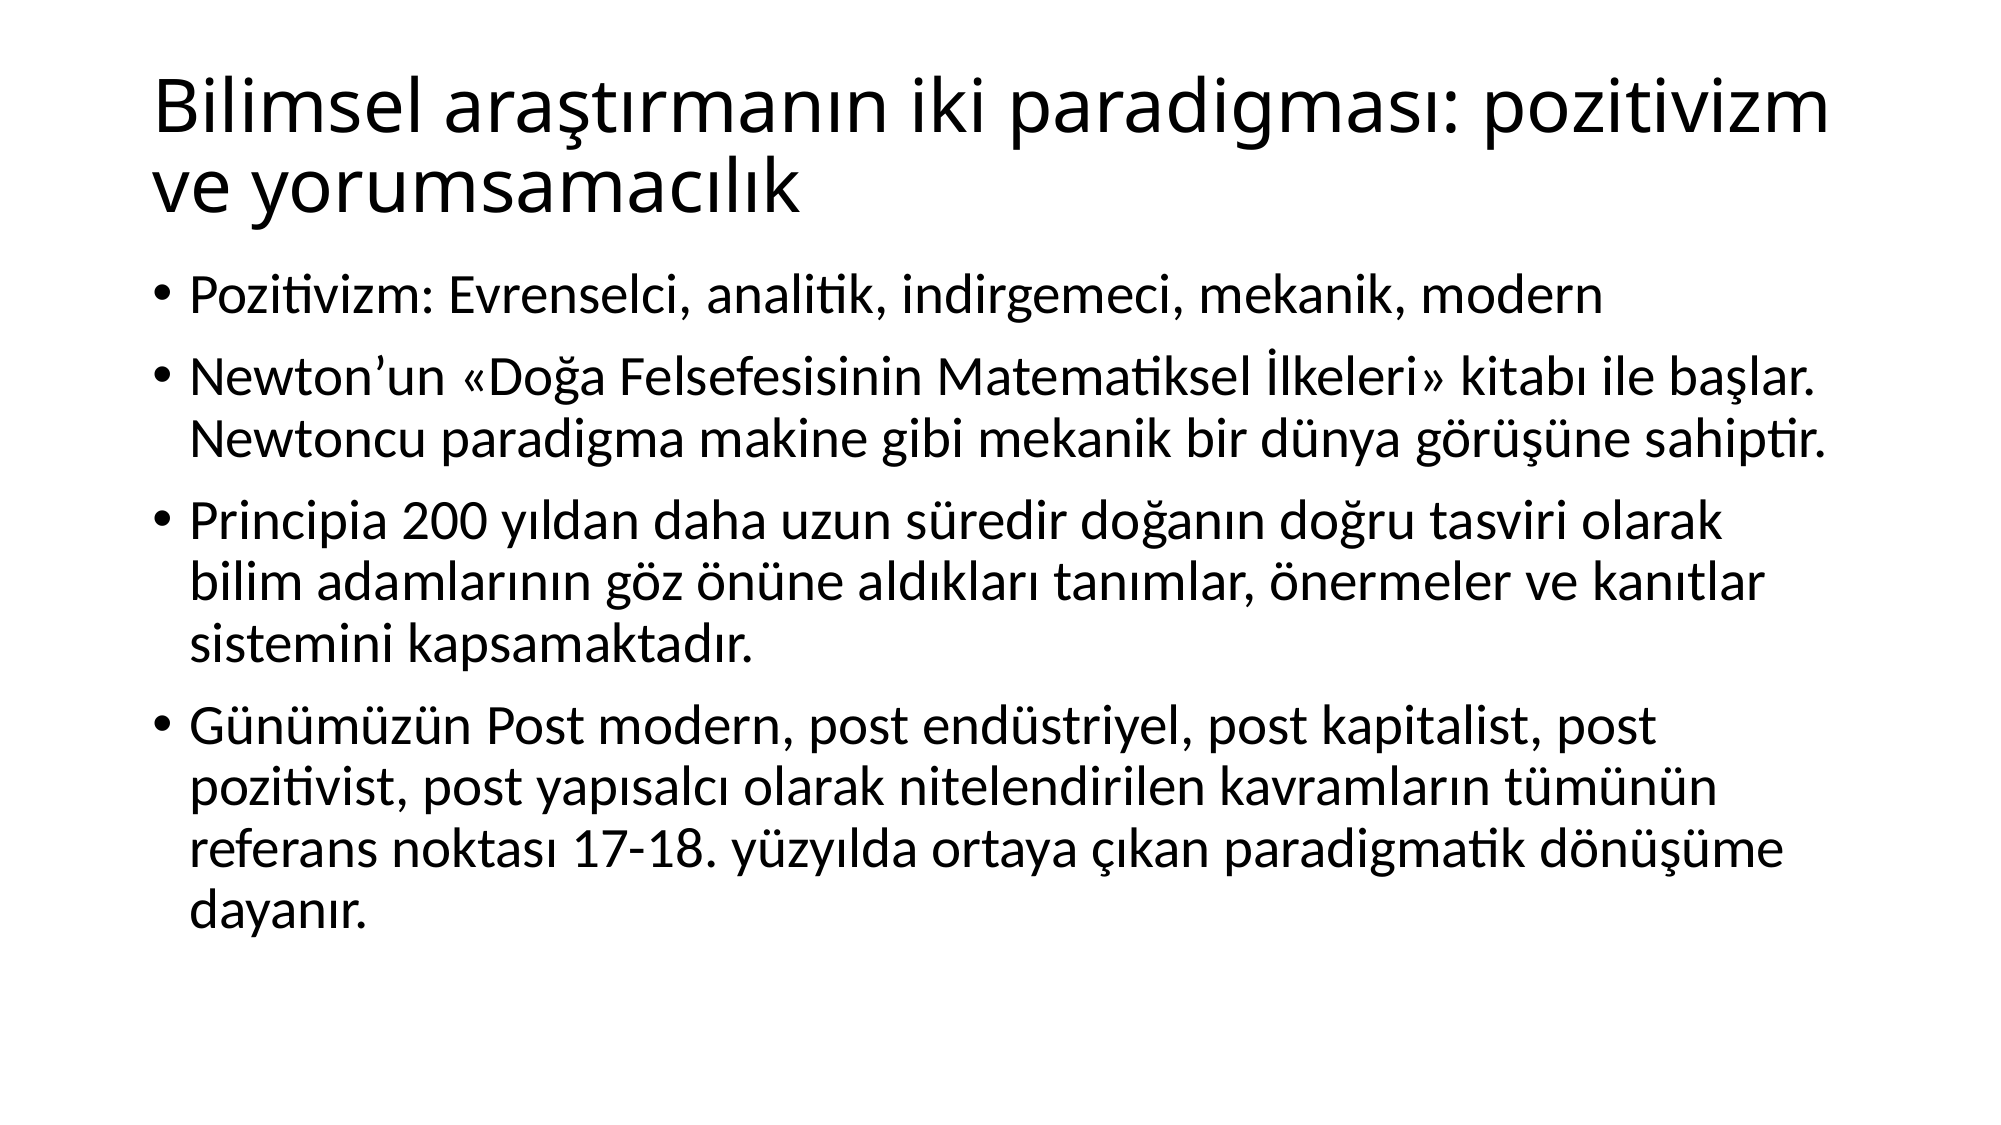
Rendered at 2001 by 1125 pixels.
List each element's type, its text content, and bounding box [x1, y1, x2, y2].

list Pozitivizm: Evrenselci, analitik, indirgemeci, mekanik, modern Newton’un «Doğa Felsefesisinin Matematiksel İlkeleri» kitabı ile başlar. Newtoncu paradigma makine gibi mekanik bir dünya görüşüne sahiptir. Principia 200 yıldan daha uzun süredir doğanın doğru tasviri olarak bilim adamlarının göz önüne aldıkları tanımlar, önermeler ve kanıtlar sistemini kapsamaktadır. Günümüzün Post modern, post endüstriyel, post kapitalist, post pozitivist, post yapısalcı olarak nitelendirilen kavramların tümünün referans noktası 17-18. yüzyılda ortaya çıkan paradigmatik dönüşüme dayanır. [137, 256, 1863, 1014]
title Bilimsel araştırmanın iki paradigması: pozitivizm ve yorumsamacılık [137, 59, 1863, 237]
